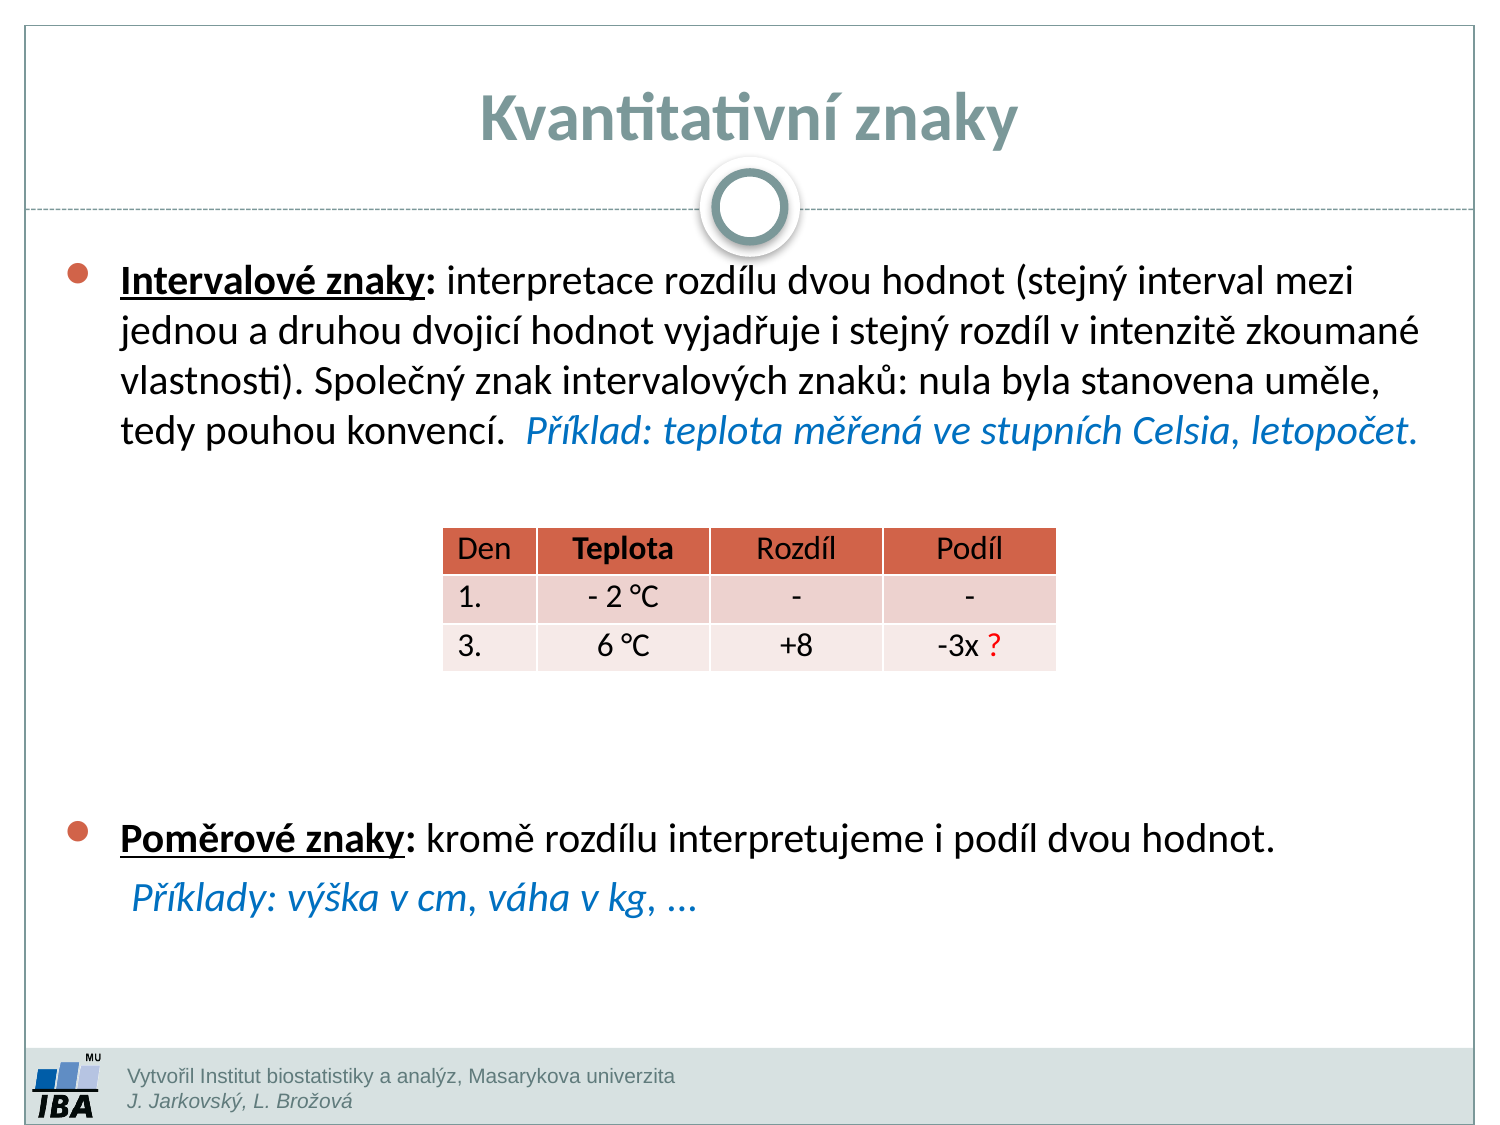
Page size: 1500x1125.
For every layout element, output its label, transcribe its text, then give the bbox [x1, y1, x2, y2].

table_cell - 2 °C [538, 576, 709, 623]
picture [32, 1053, 101, 1118]
table_cell - [711, 576, 882, 623]
table_header Podíl [884, 528, 1056, 574]
table_header Den [443, 528, 536, 574]
table_cell 1. [443, 576, 536, 623]
title Kvantitativní znaky [49, 37, 1450, 163]
table_header Teplota [538, 528, 709, 574]
table_cell - [884, 576, 1056, 623]
list Intervalové znaky: interpretace rozdílu dvou hodnot (stejný interval mezi jednou a druhou dvojicí hodnot vyjadřuje i stejný rozdíl v intenzitě zkoumané vlastnosti). Společný znak intervalových znaků: nula byla stanovena uměle, tedy pouhou konvencí. Příklad: teplota měřená ve stupních Celsia, letopočet. Poměrové znaky: kromě rozdílu interpretujeme i podíl dvou hodnot. Příklady: výška v cm, váha v kg, ... [49, 244, 1450, 1000]
table_cell 6 °C [538, 625, 709, 671]
table_cell -3x ? [884, 625, 1056, 671]
footer Vytvořil Institut biostatistiky a analýz, Masarykova univerzita J. Jarkovský, L. Brožová [112, 1057, 700, 1118]
table_cell +8 [711, 625, 882, 671]
table_cell 3. [443, 625, 536, 671]
table_header Rozdíl [711, 528, 882, 574]
